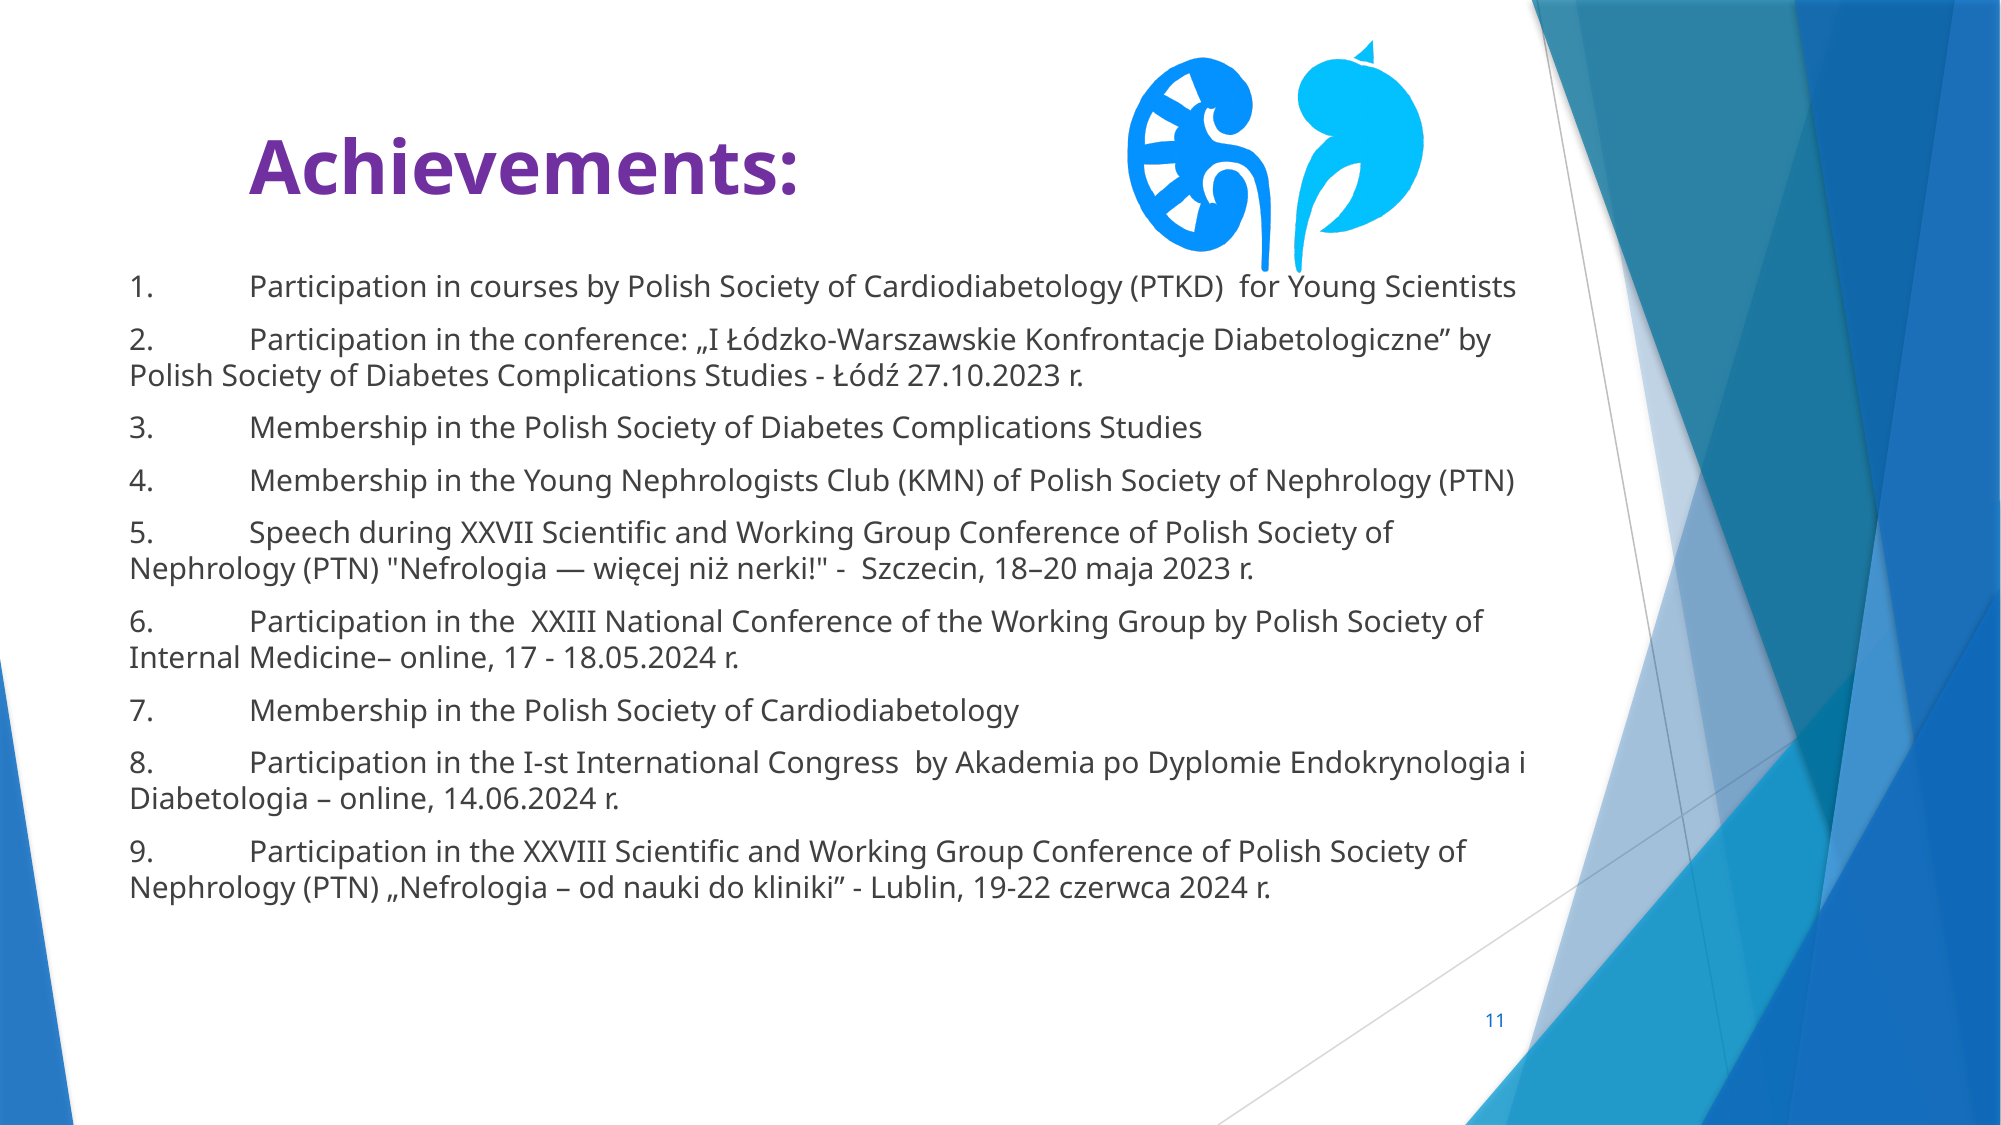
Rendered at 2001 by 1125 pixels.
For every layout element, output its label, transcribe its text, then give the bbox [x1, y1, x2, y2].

slide_number 11 [1409, 991, 1522, 1051]
list 1. Participation in courses by Polish Society of Cardiodiabetology (PTKD) for Young Scientists 2. Participation in the conference: „I Łódzko-Warszawskie Konfrontacje Diabetologiczne” by Polish Society of Diabetes Complications Studies - Łódź 27.10.2023 r. 3. Membership in the Polish Society of Diabetes Complications Studies 4. Membership in the Young Nephrologists Club (KMN) of Polish Society of Nephrology (PTN) 5. Speech during XXVII Scientific and Working Group Conference of Polish Society of Nephrology (PTN) "Nefrologia — więcej niż nerki!" - Szczecin, 18–20 maja 2023 r. 6. Participation in the XXIII National Conference of the Working Group by Polish Society of Internal Medicine– online, 17 - 18.05.2024 r. 7. Membership in the Polish Society of Cardiodiabetology 8. Participation in the I-st International Congress by Akademia po Dyplomie Endokrynologia i Diabetologia – online, 14.06.2024 r. 9. Participation in the XXVIII Scientific and Working Group Conference of Polish Society of Nephrology (PTN) „Nefrologia – od nauki do kliniki” - Lublin, 19-22 czerwca 2024 r. [114, 259, 1558, 974]
title Achievements: [1445, 111, 1836, 330]
title Achievements: [234, 111, 1107, 259]
picture [1111, 39, 1440, 287]
